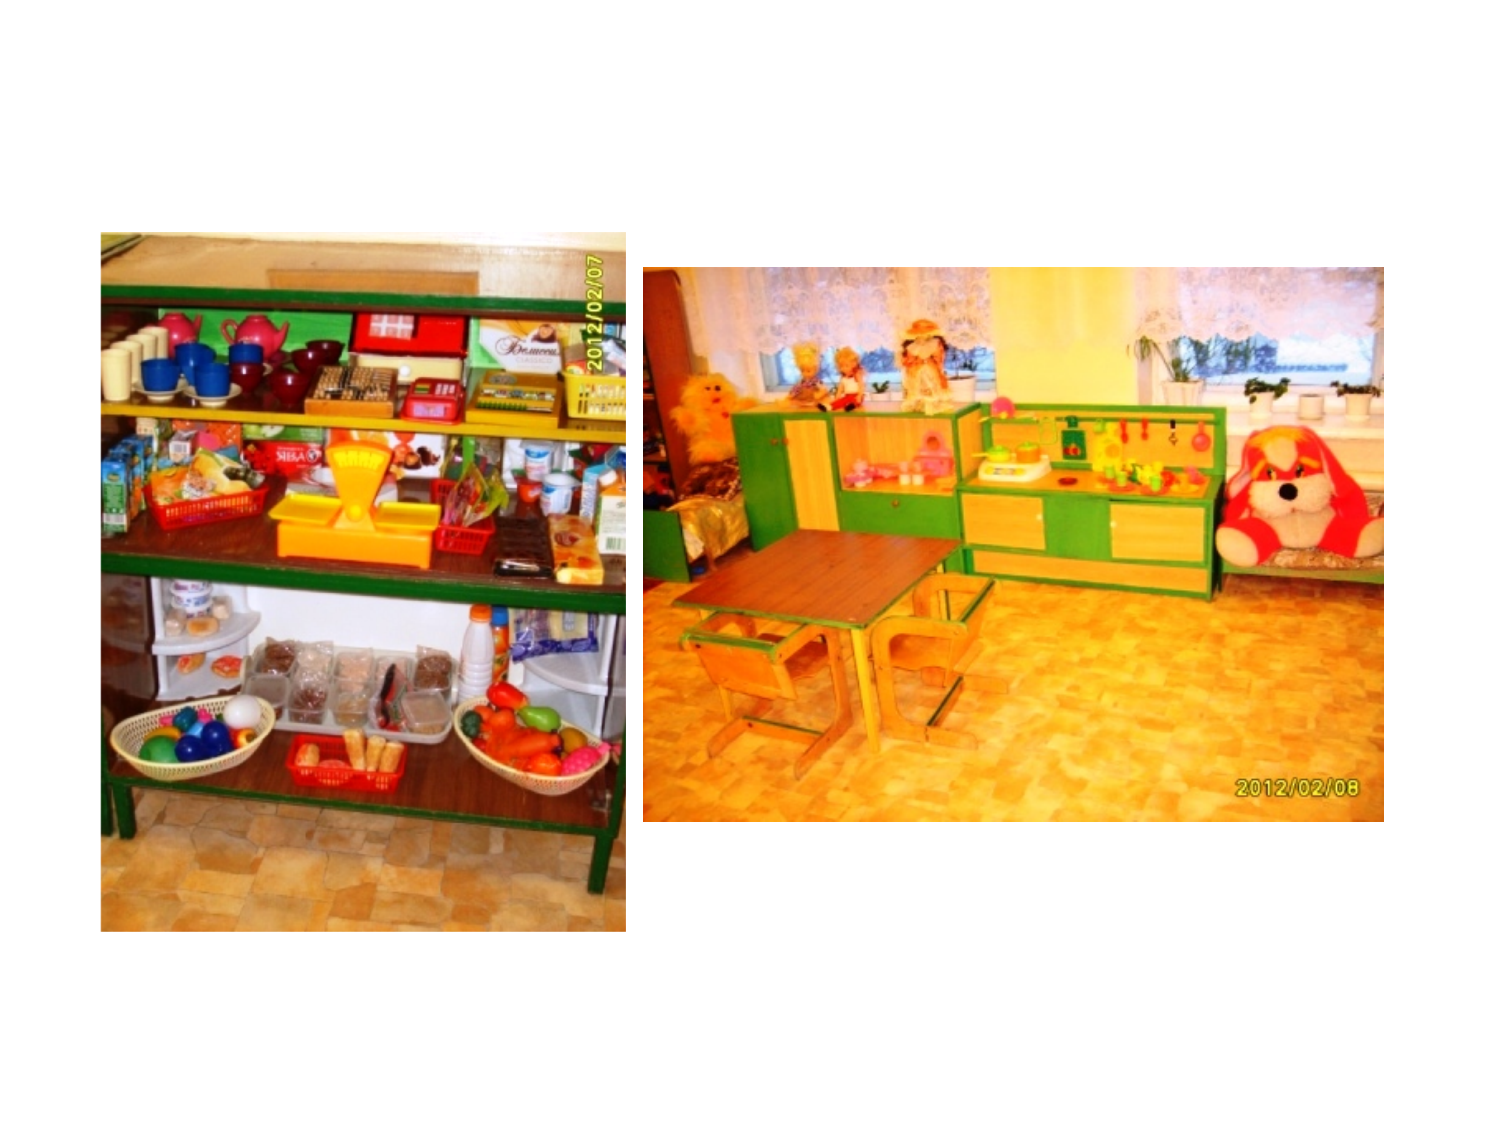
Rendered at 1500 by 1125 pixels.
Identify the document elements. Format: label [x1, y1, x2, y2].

picture [102, 845, 625, 931]
picture [643, 266, 1384, 823]
picture [102, 233, 625, 318]
list [12, 318, 714, 845]
